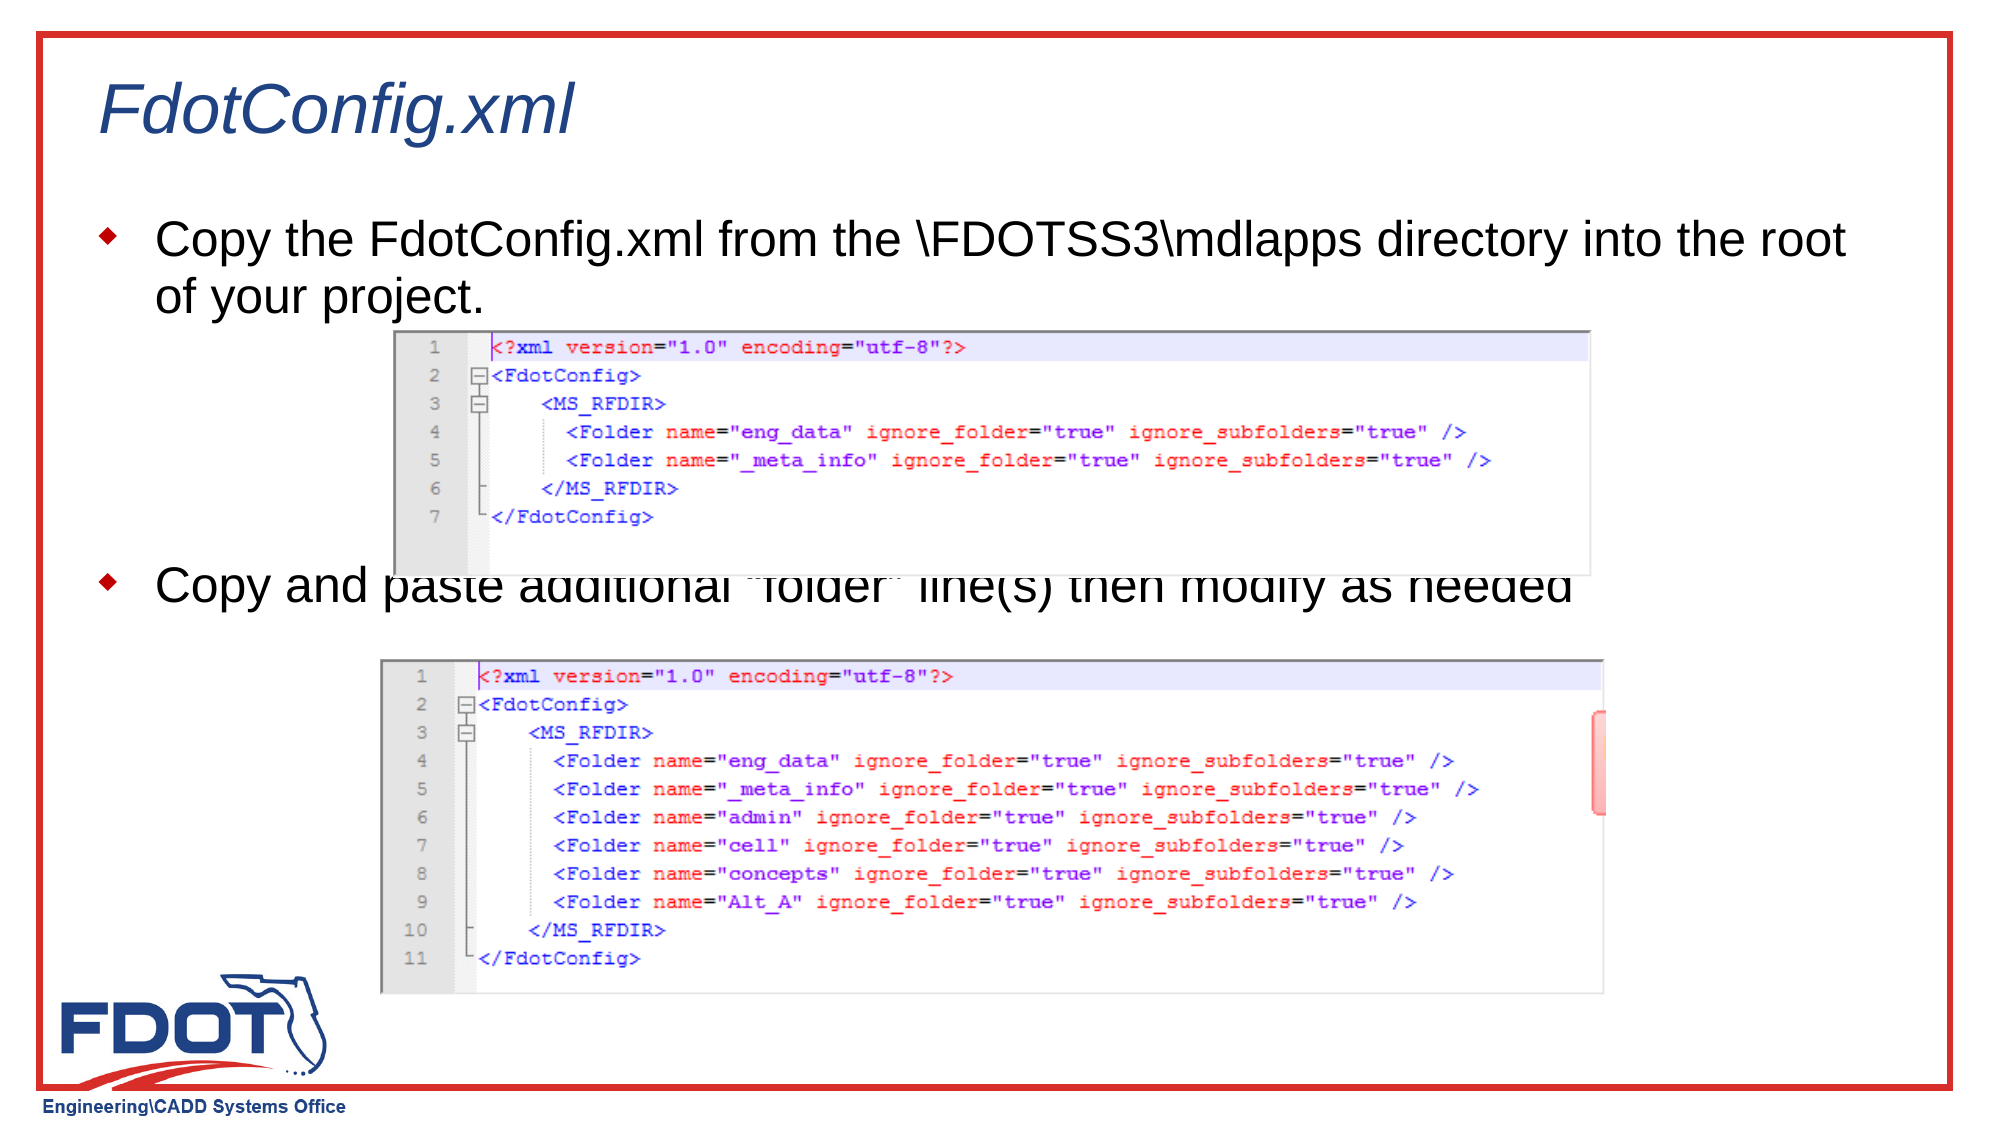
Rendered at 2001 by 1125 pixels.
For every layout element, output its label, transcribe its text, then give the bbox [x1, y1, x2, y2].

picture [392, 330, 1594, 578]
picture [380, 659, 1606, 996]
picture [43, 969, 356, 1084]
title FdotConfig.xml [83, 68, 1903, 169]
list Copy the FdotConfig.xml from the \FDOTSS3\mdlapps directory into the root of your project. Copy and paste additional “folder” line(s) then modify as needed [83, 203, 1903, 1036]
picture [39, 1091, 356, 1122]
